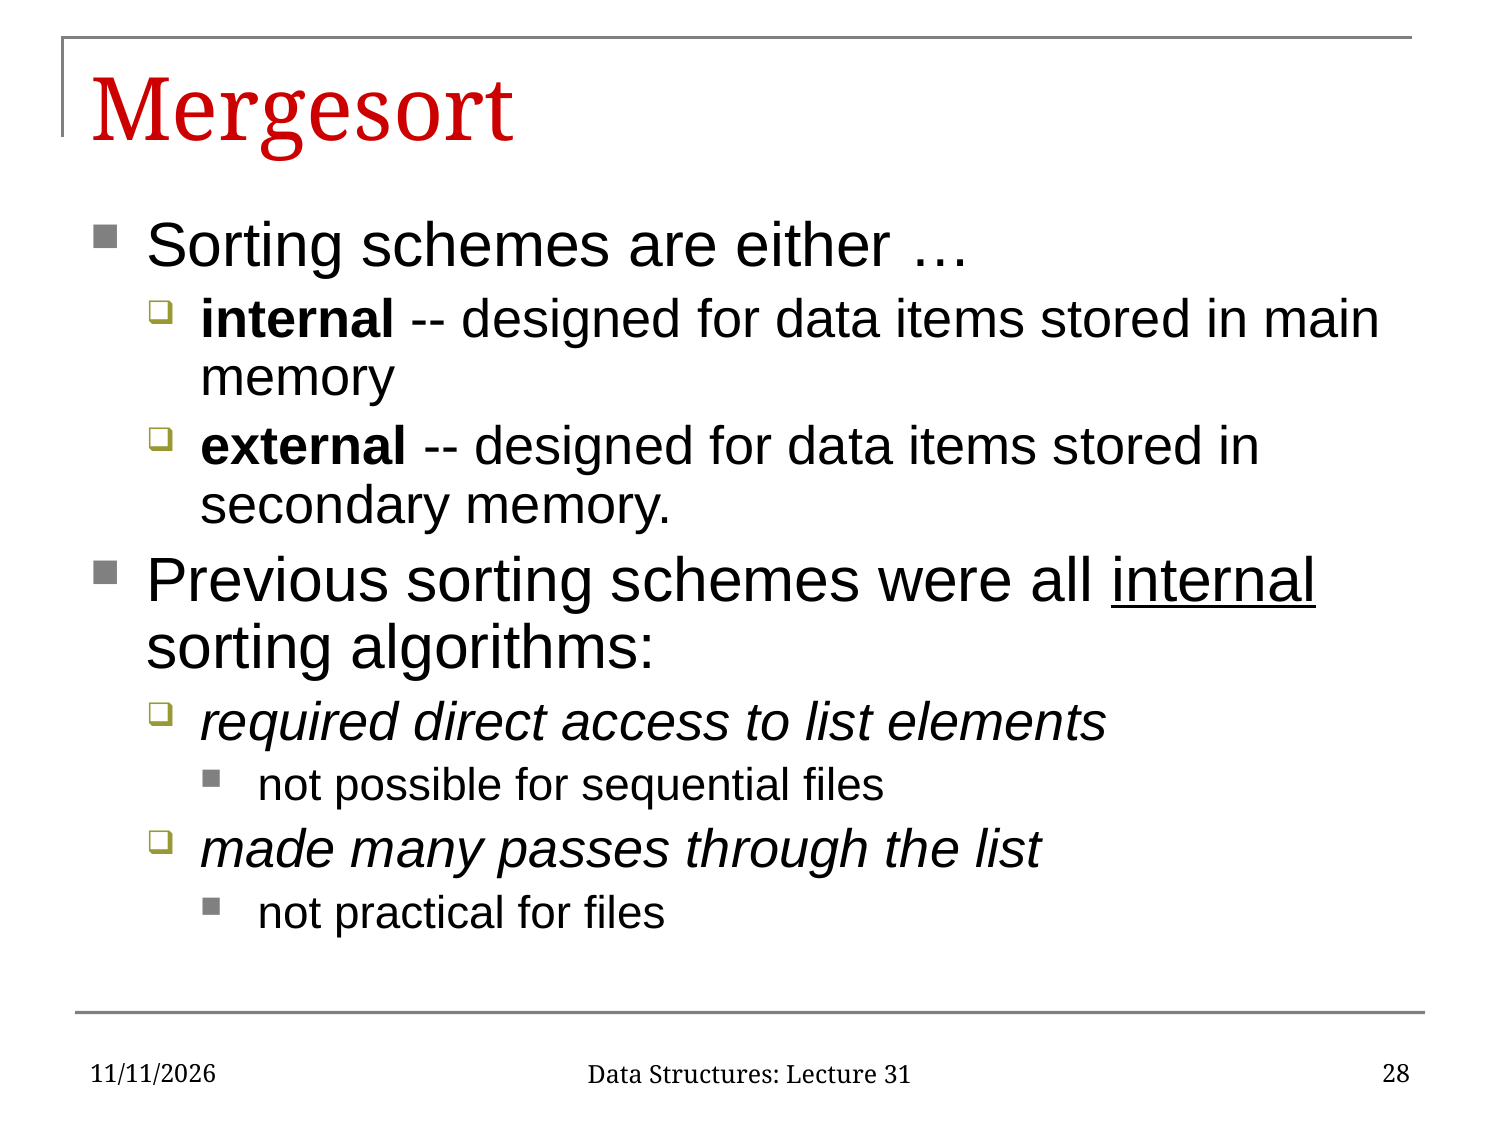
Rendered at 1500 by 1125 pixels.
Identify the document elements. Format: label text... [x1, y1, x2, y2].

footer Data Structures: Lecture 31 [512, 1075, 988, 1101]
title Mergesort [75, 45, 1425, 163]
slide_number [74, 1023, 426, 1100]
list Sorting schemes are either … internal -- designed for data items stored in main memory external -- designed for data items stored in secondary memory. Previous sorting schemes were all internal sorting algorithms: required direct access to list elements not possible for sequential files made many passes through the list not practical for files [75, 204, 1425, 1075]
slide_number 28 [1074, 1023, 1426, 1100]
